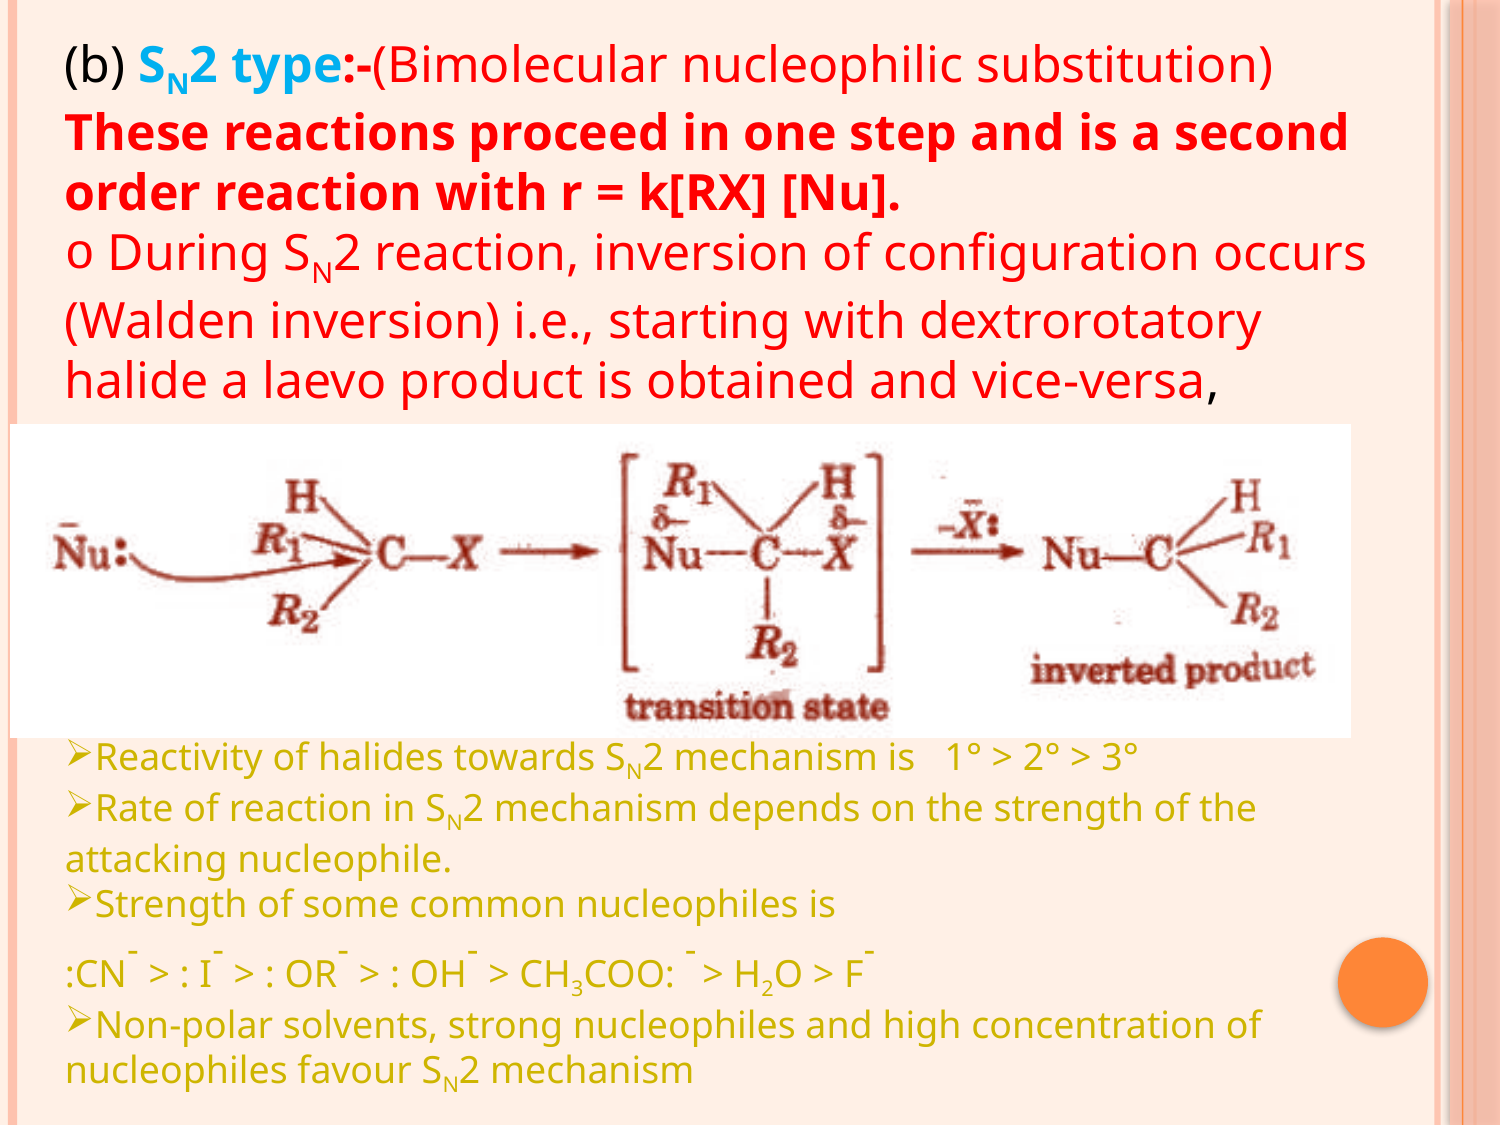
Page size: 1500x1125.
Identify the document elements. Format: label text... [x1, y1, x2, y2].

text_box (b) SN2 type:-(Bimolecular nucleophilic substitution) These reactions proceed in one step and is a second order reaction with r = k[RX] [Nu]. During SN2 reaction, inversion of configuration occurs (Walden inversion) i.e., starting with dextrorotatory halide a laevo product is obtained and vice-versa, [49, 24, 1413, 417]
text_box Reactivity of halides towards SN2 mechanism is 1° > 2° > 3° Rate of reaction in SN2 mechanism depends on the strength of the attacking nucleophile. Strength of some common nucleophiles is :CN- > : I- > : OR- > : OH- > CH3COO: - > H2O > F- Non-polar solvents, strong nucleophiles and high concentration of nucleophiles favour SN2 mechanism [50, 747, 1350, 1105]
picture [10, 424, 1351, 738]
